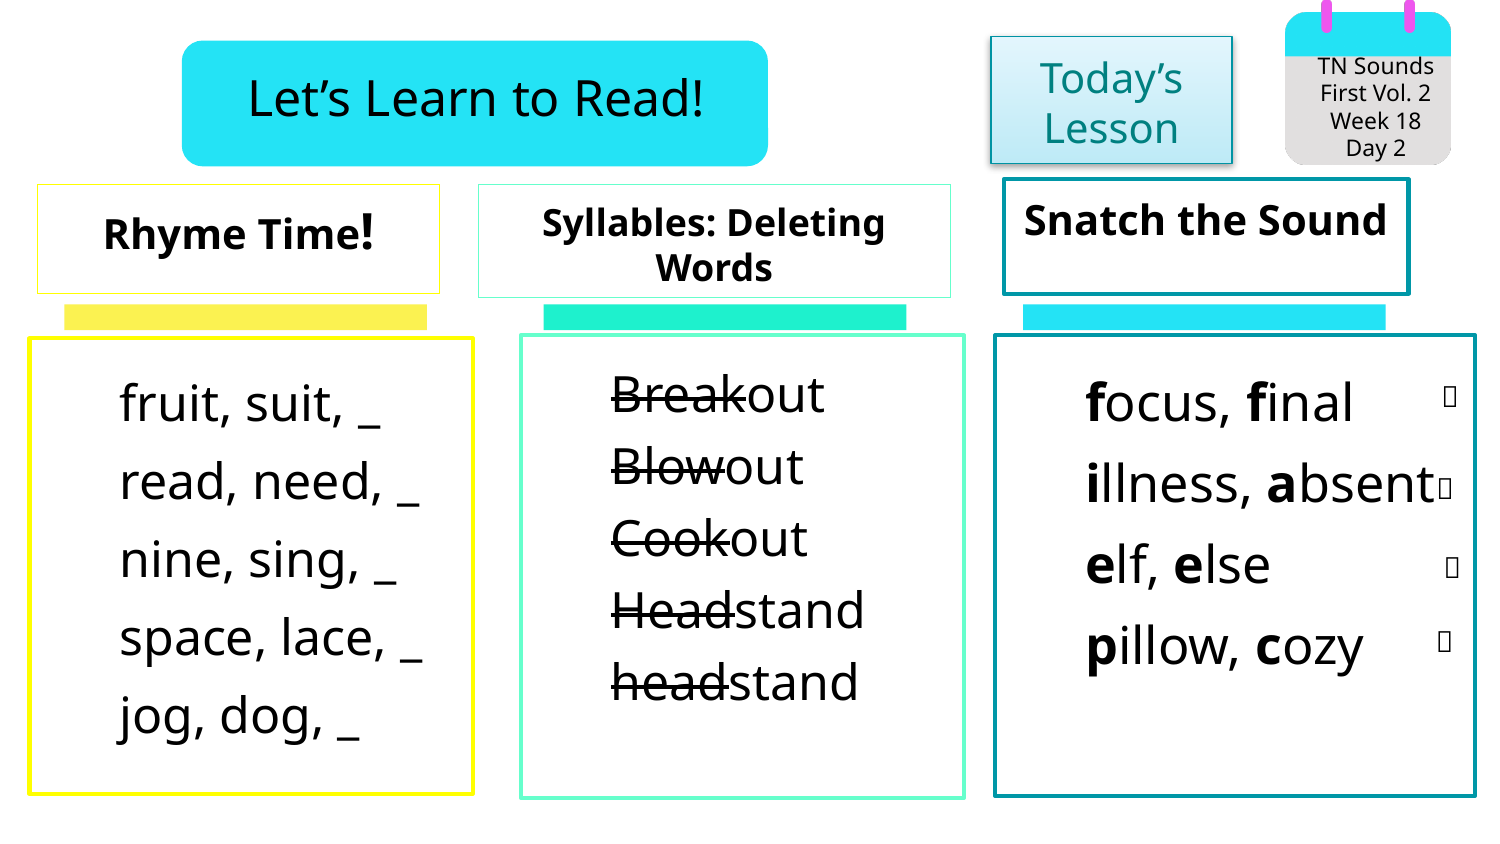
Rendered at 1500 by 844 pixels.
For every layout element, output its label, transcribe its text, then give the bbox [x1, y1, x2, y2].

text_box [64, 304, 427, 331]
text_box fruit, suit, _ read, need, _ nine, sing, _ space, lace, _ jog, dog, _ [27, 336, 475, 796]
text_box Syllables: Deleting Words [478, 184, 951, 298]
text_box  [1421, 616, 1469, 666]
text_box  [1428, 541, 1476, 592]
text_box  [1426, 370, 1474, 421]
text_box Let’s Learn to Read! [232, 51, 748, 151]
picture [1285, 0, 1451, 166]
text_box Today’s Lesson [990, 36, 1233, 164]
text_box focus, final illness, absent elf, else pillow, cozy [993, 333, 1477, 798]
text_box [181, 40, 769, 167]
text_box Snatch the Sound [1002, 177, 1411, 296]
text_box [1063, 71, 1274, 197]
text_box  [1421, 463, 1461, 513]
text_box [1023, 304, 1386, 331]
text_box Rhyme Time! [37, 184, 440, 294]
text_box Breakout Blowout Cookout Headstand headstand [519, 333, 966, 800]
text_box [543, 304, 907, 331]
text_box TN Sounds First Vol. 2 Week 18 Day 2 [1455, 36, 1462, 154]
